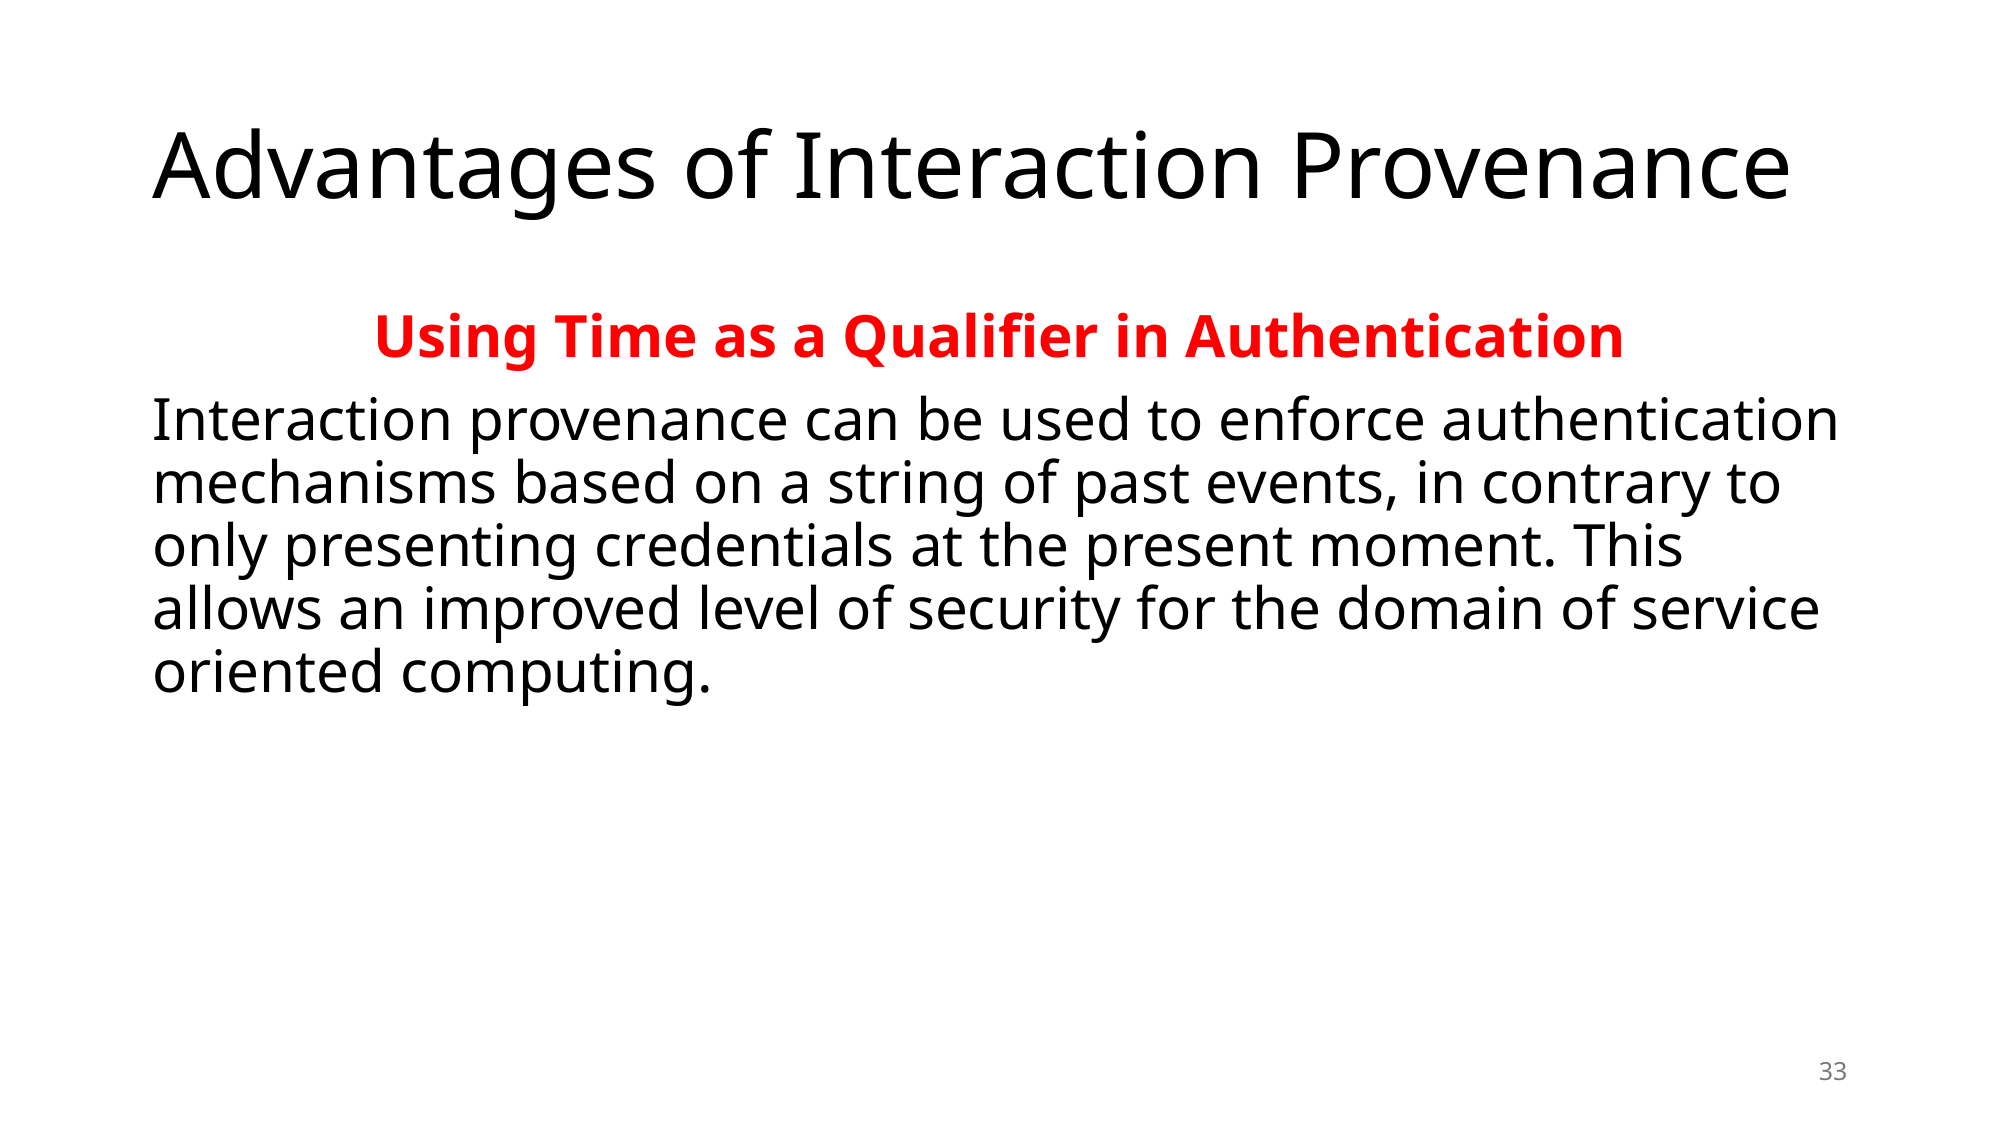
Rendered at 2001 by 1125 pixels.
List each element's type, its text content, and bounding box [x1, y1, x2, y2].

title Advantages of Interaction Provenance [137, 59, 1863, 278]
slide_number 33 [1412, 1042, 1863, 1103]
list Using Time as a Qualifier in Authentication Interaction provenance can be used to enforce authentication mechanisms based on a string of past events, in contrary to only presenting credentials at the present moment. This allows an improved level of security for the domain of service oriented computing. [137, 299, 1863, 1014]
